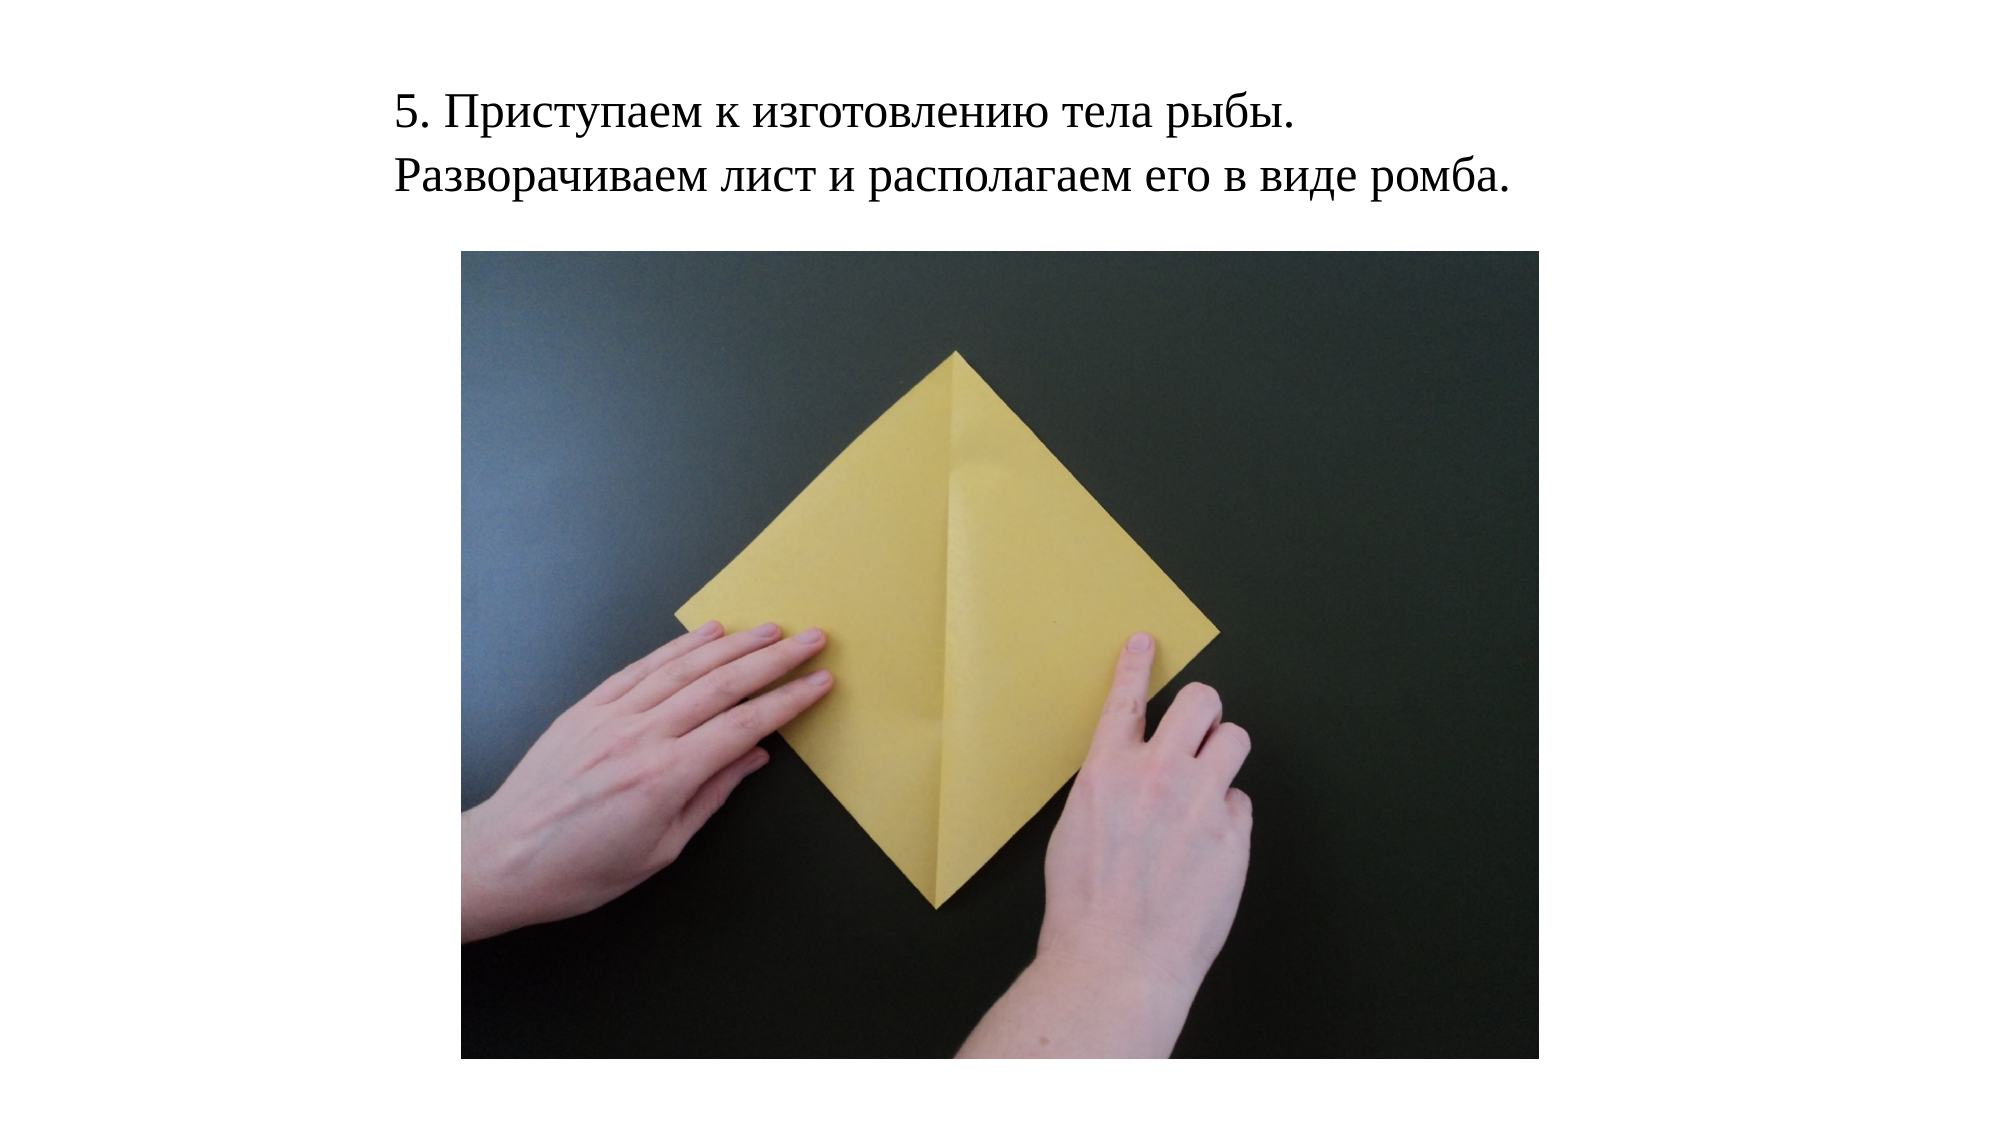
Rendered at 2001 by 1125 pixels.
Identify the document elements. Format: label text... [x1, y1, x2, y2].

text_box 5. Приступаем к изготовлению тела рыбы. Разворачиваем лист и располагаем его в виде ромба. [379, 65, 1577, 210]
picture [461, 251, 1539, 1059]
